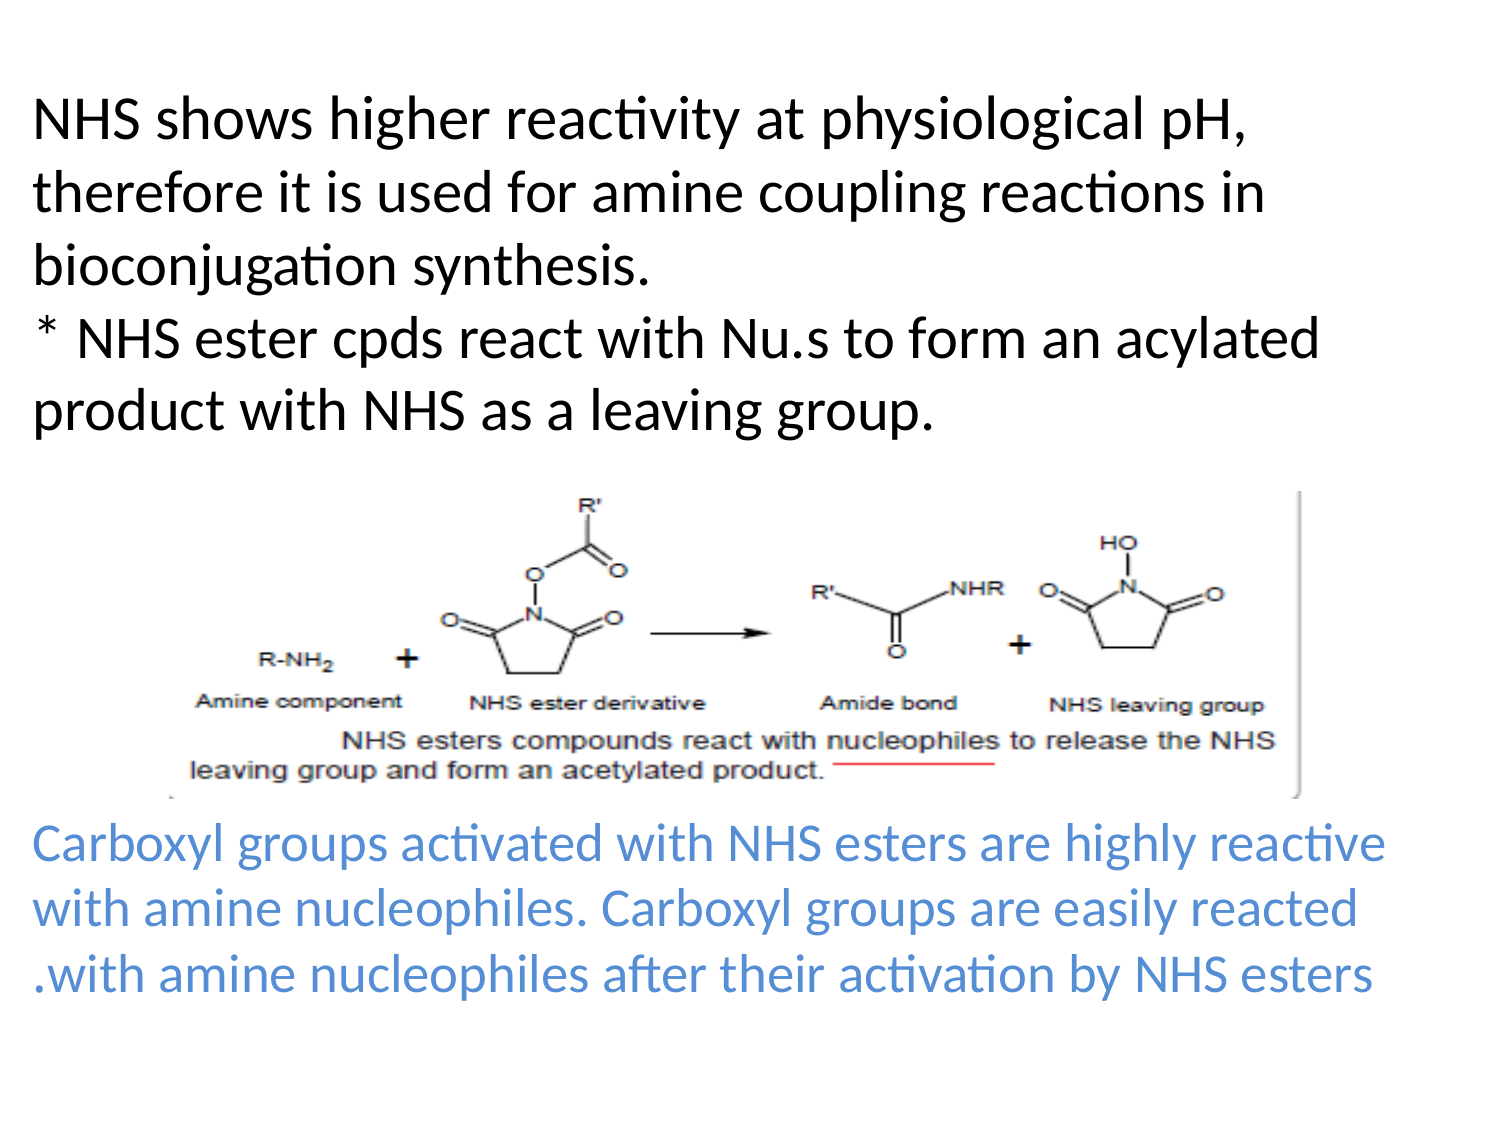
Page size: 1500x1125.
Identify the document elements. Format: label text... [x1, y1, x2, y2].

title NHS shows higher reactivity at physiological pH, therefore it is used for amine coupling reactions in bioconjugation synthesis. * NHS ester cpds react with Nu.s to form an acylated product with NHS as a leaving group. Carboxyl groups activated with NHS esters are highly reactive with amine nucleophiles. Carboxyl groups are easily reacted with amine nucleophiles after their activation by NHS esters. [17, 45, 1425, 1035]
picture [159, 491, 1307, 799]
